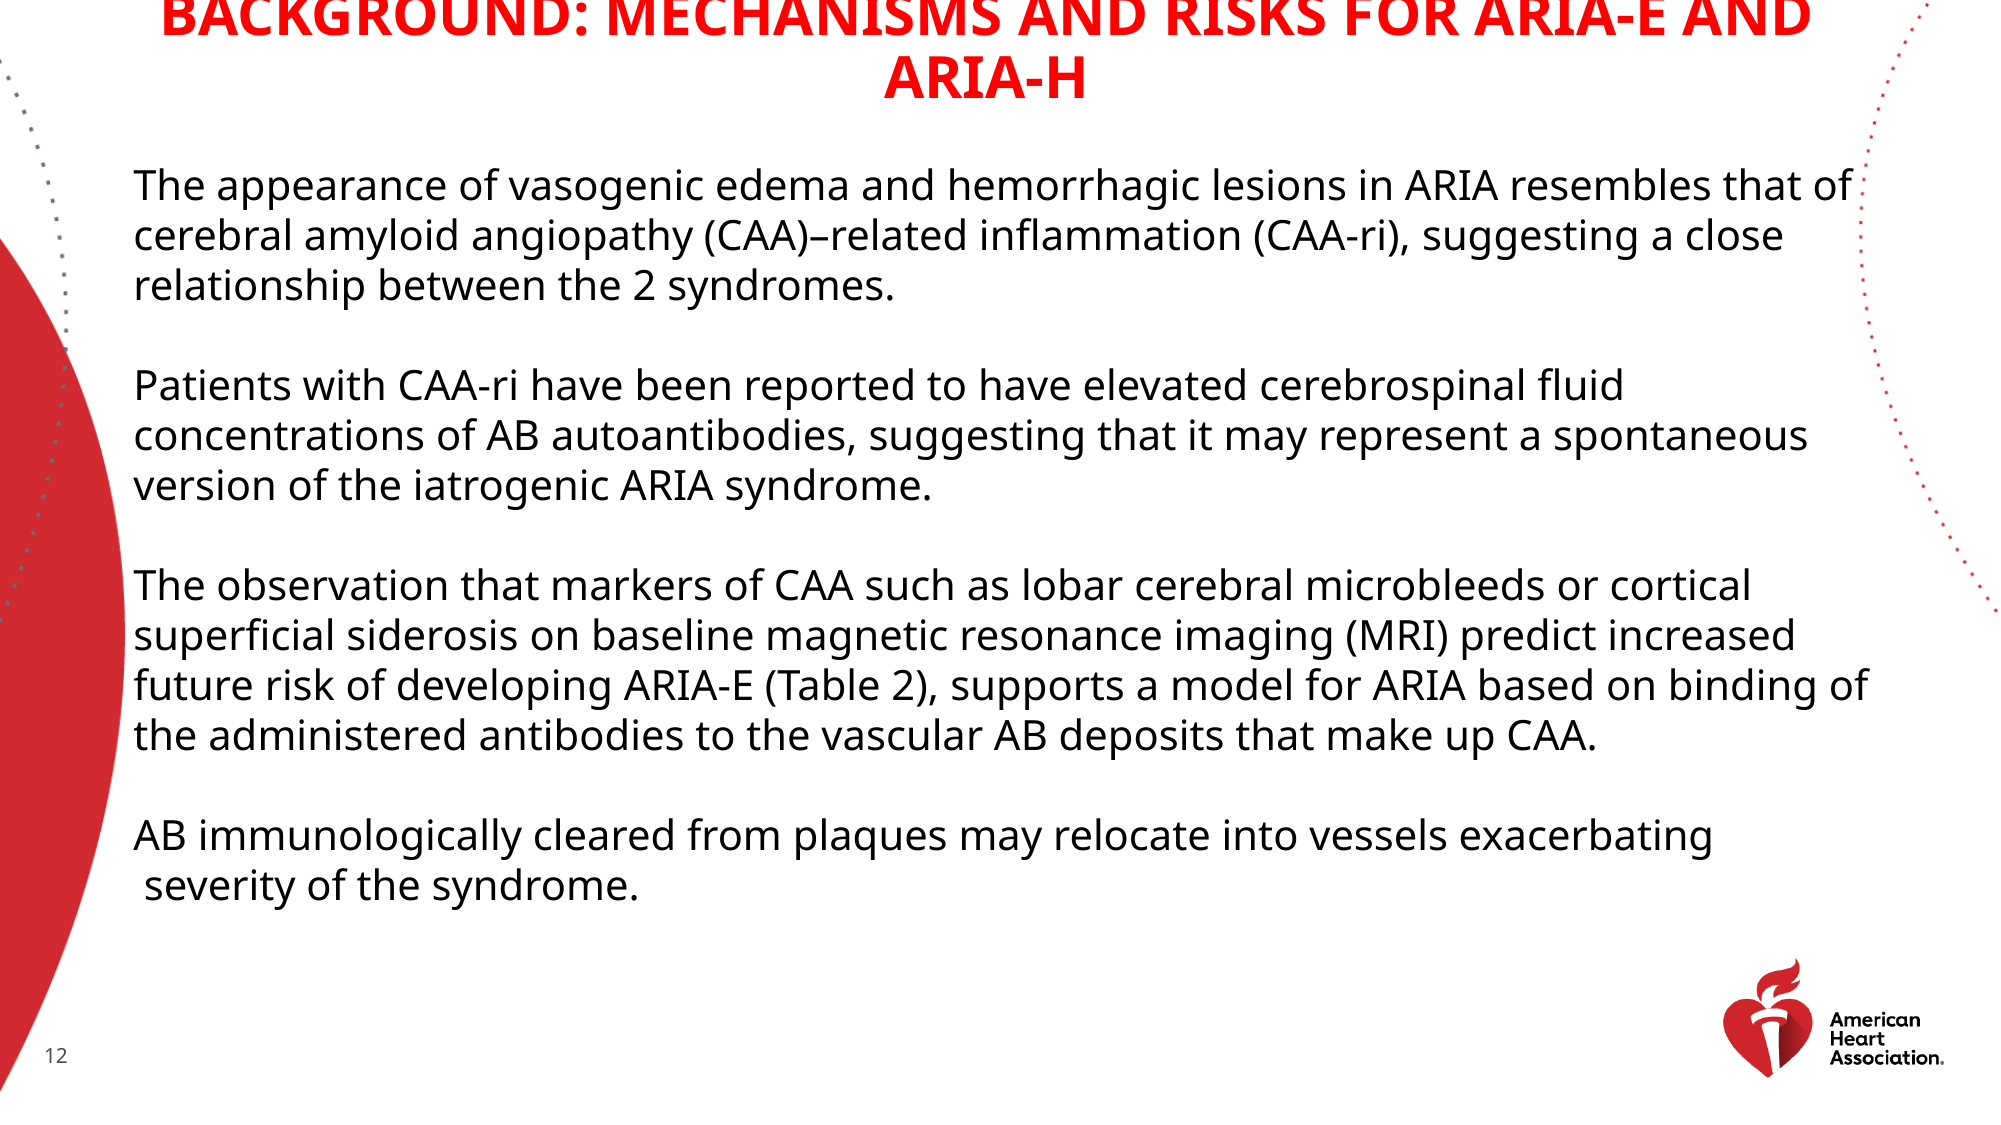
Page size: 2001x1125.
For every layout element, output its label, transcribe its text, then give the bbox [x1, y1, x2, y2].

text_box The appearance of vasogenic edema and hemorrhagic lesions in ARIA resembles that of cerebral amyloid angiopathy (CAA)–related inflammation (CAA-ri), suggesting a close relationship between the 2 syndromes. Patients with CAA-ri have been reported to have elevated cerebrospinal fluid concentrations of AB autoantibodies, suggesting that it may represent a spontaneous version of the iatrogenic ARIA syndrome. The observation that markers of CAA such as lobar cerebral microbleeds or cortical superficial siderosis on baseline magnetic resonance imaging (MRI) predict increased future risk of developing ARIA-E (Table 2), supports a model for ARIA based on binding of the administered antibodies to the vascular AB deposits that make up CAA. AB immunologically cleared from plaques may relocate into vessels exacerbating severity of the syndrome. [118, 151, 1912, 917]
title BackgrounD: Mechanisms and Risks For ARIA-E and ARIA-H [124, 27, 1850, 119]
picture [0, 0, 2000, 1125]
